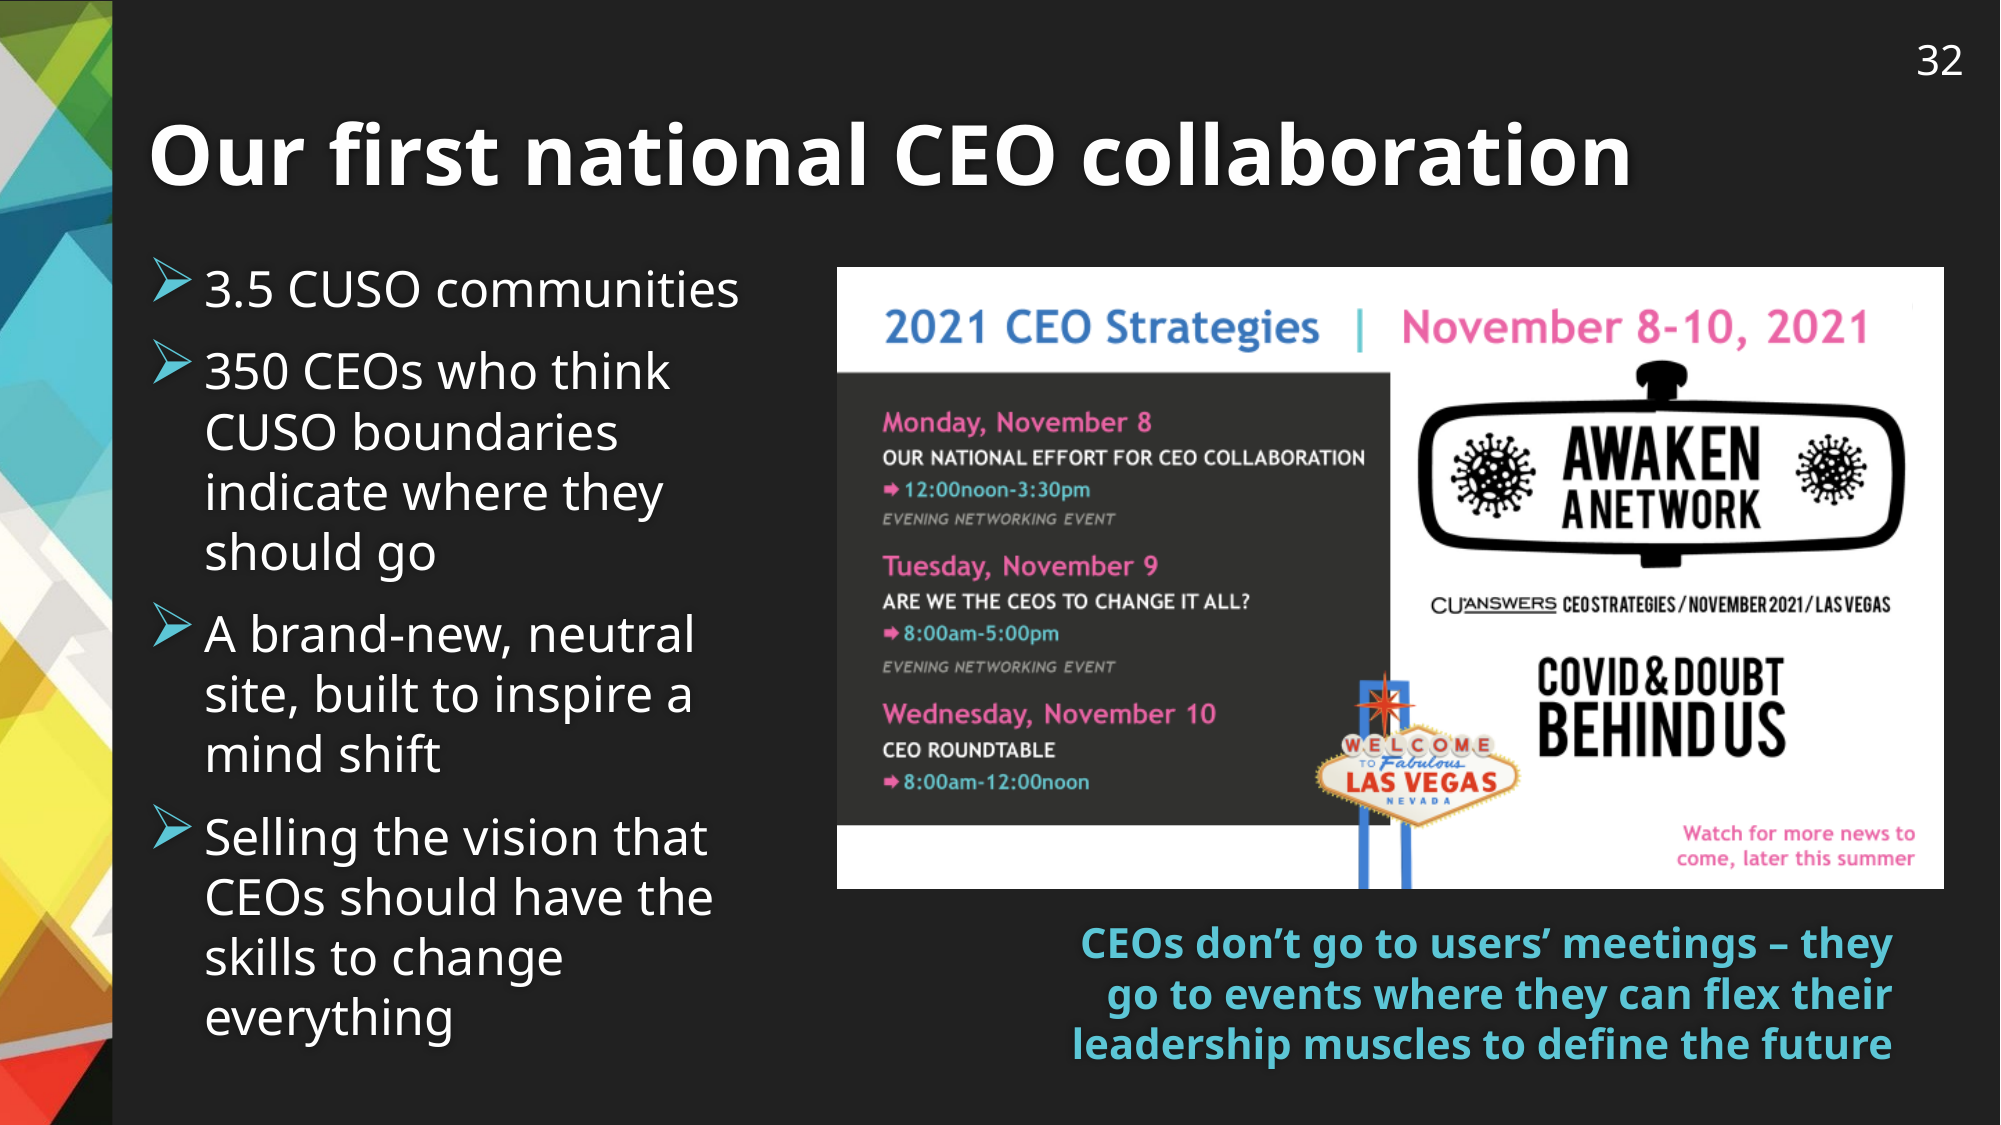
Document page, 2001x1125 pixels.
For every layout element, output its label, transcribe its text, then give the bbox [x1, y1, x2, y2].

slide_number 32 [1805, 12, 1980, 93]
list 3.5 CUSO communities 350 CEOs who think CUSO boundaries indicate where they should go A brand-new, neutral site, built to inspire a mind shift Selling the vision that CEOs should have the skills to change everything [132, 249, 788, 938]
title Our first national CEO collaboration [132, 50, 1868, 210]
picture [837, 266, 1944, 890]
list CEOs don’t go to users’ meetings – they go to events where they can flex their leadership muscles to define the future [1025, 937, 1909, 1075]
picture [0, 1, 113, 1125]
